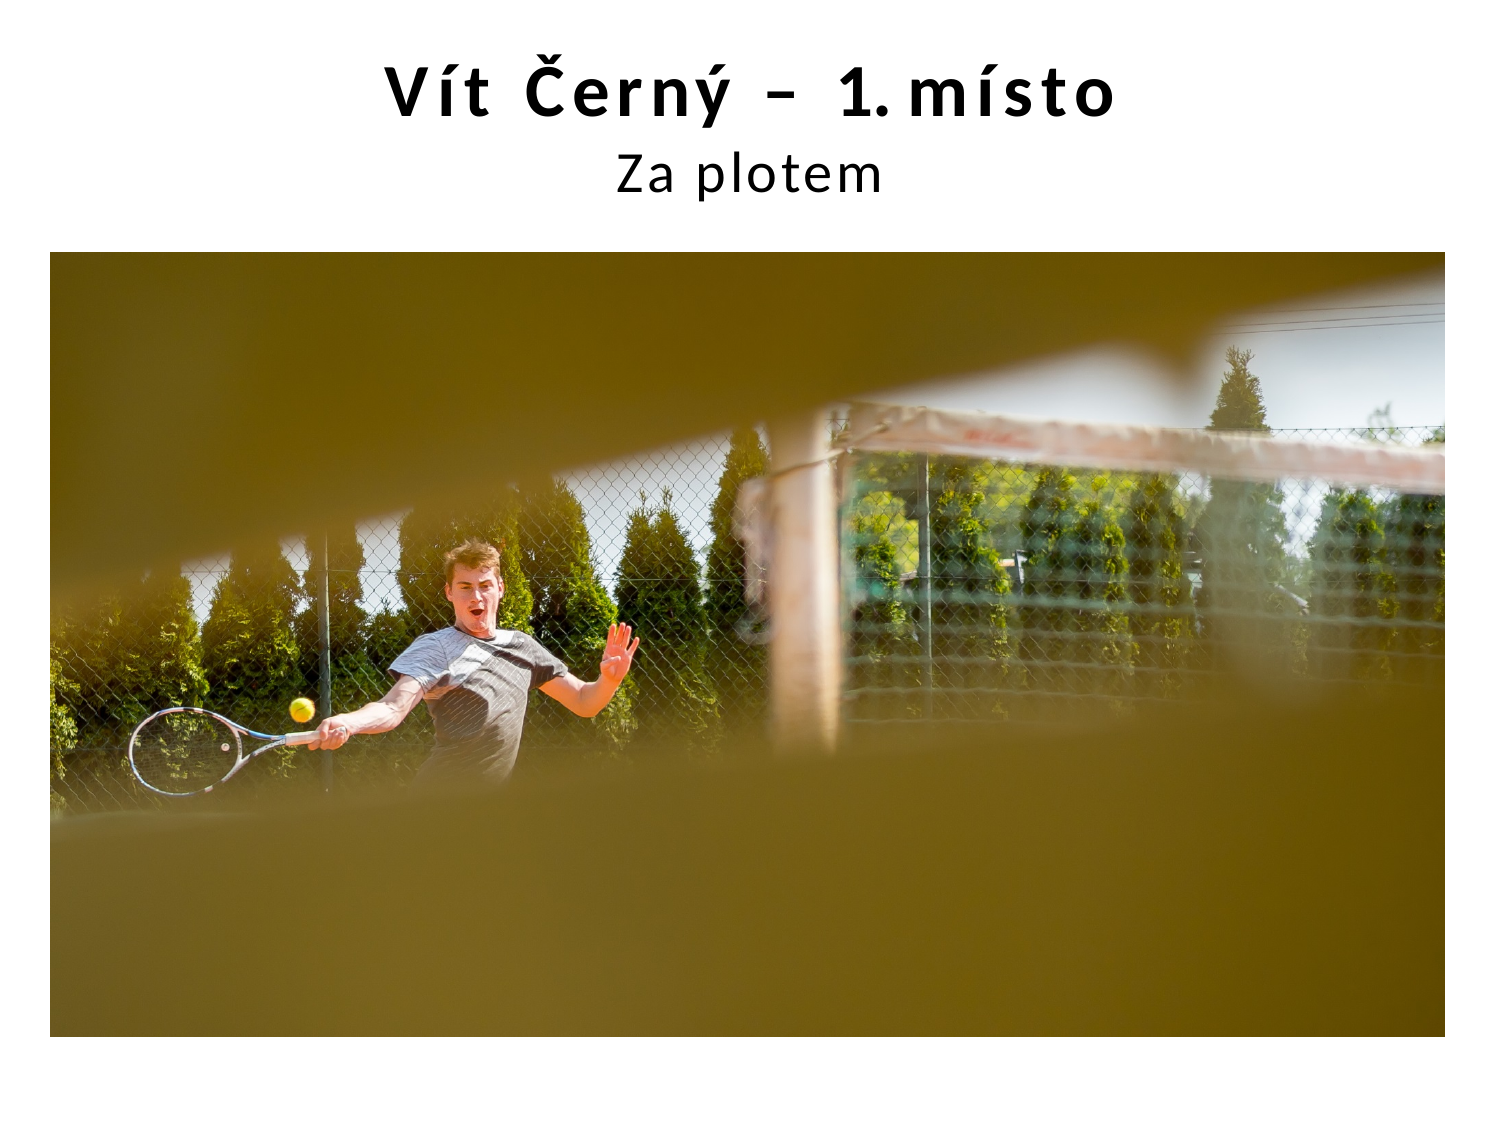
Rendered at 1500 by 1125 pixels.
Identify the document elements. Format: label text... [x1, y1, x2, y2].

title Vít Černý – 1. místo Za plotem [127, 39, 1373, 230]
picture [49, 252, 1445, 1037]
